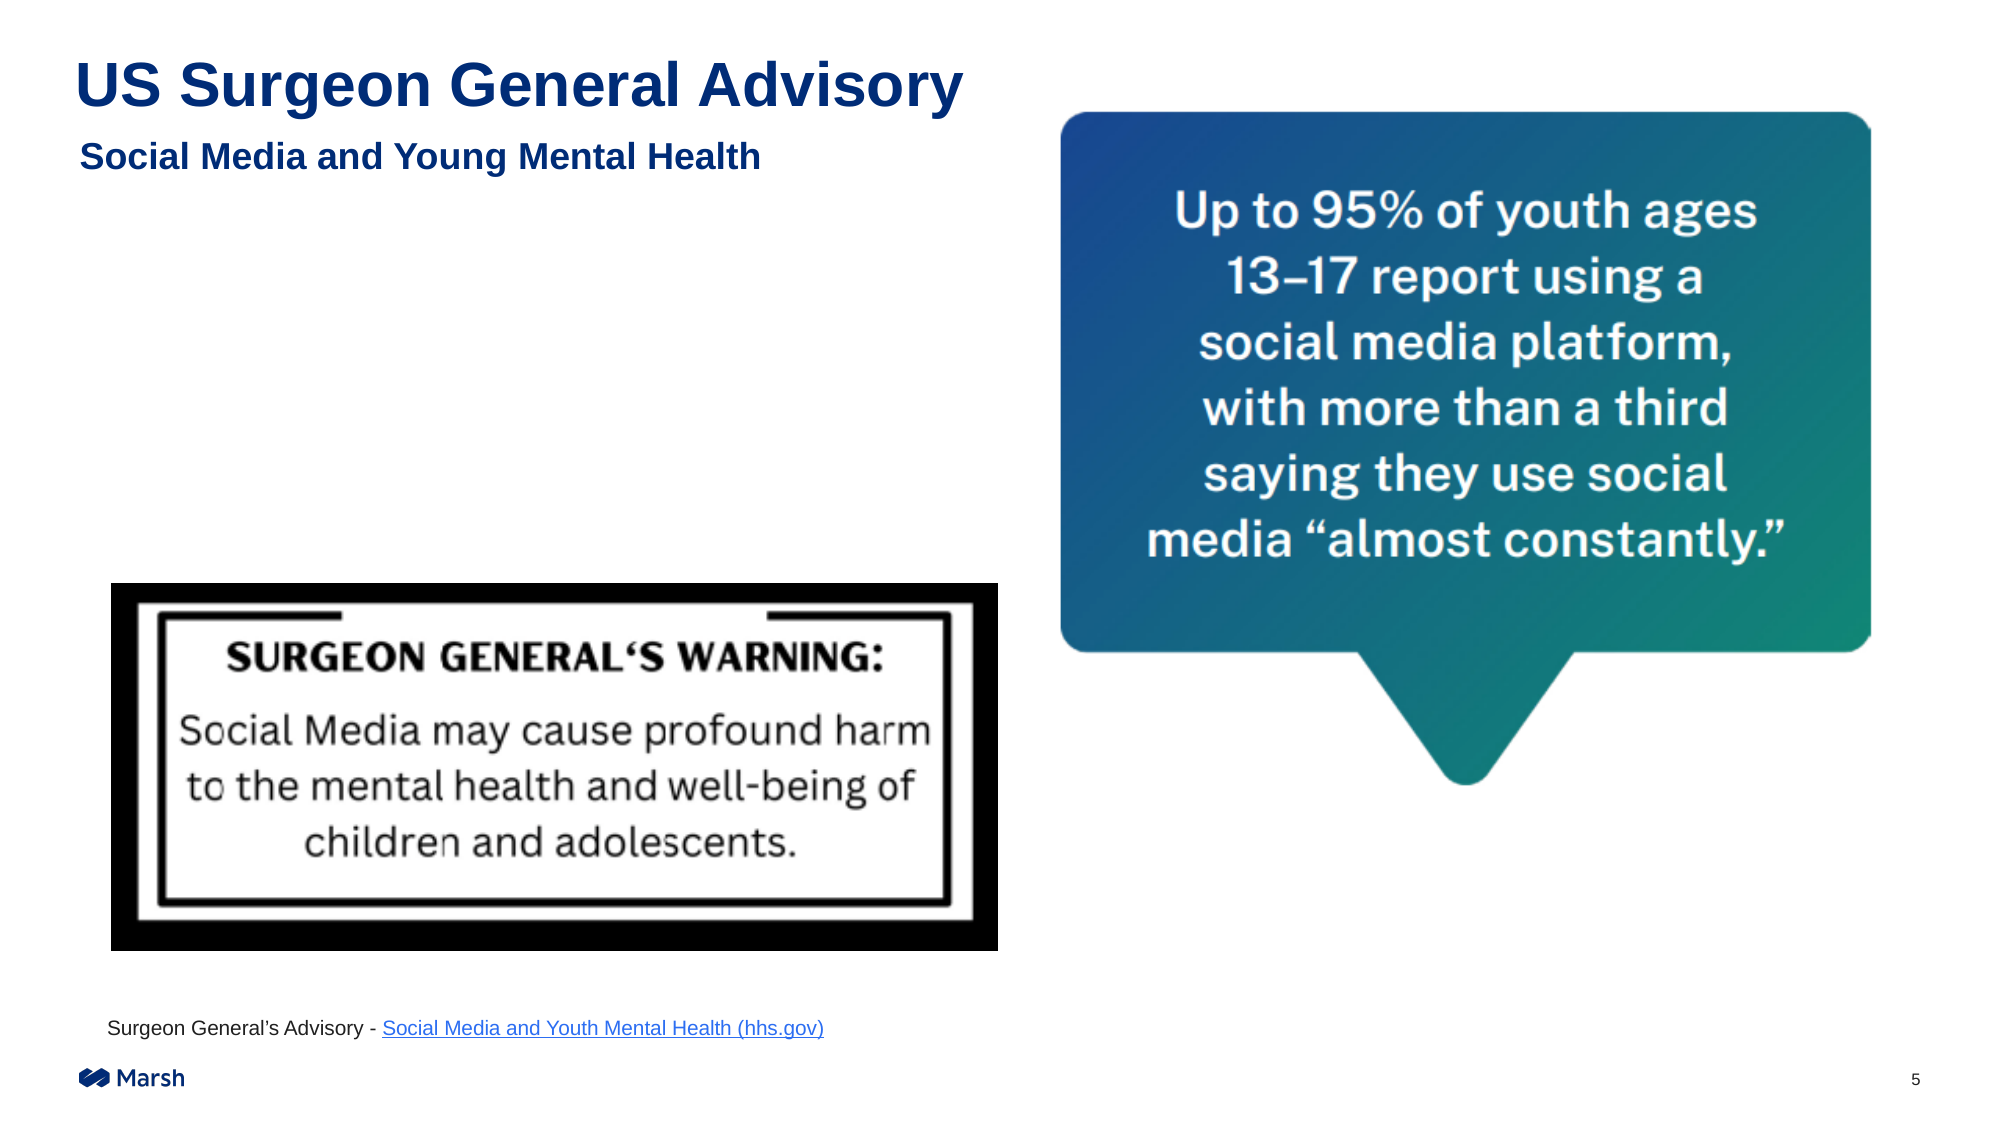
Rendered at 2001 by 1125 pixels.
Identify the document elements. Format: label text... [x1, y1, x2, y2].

title US Surgeon General Advisory [75, 58, 1921, 140]
text_box Surgeon General’s Advisory - Social Media and Youth Mental Health (hhs.gov) [92, 1007, 1593, 1048]
list Social Media and Young Mental Health [79, 132, 994, 185]
picture [110, 583, 999, 951]
picture [79, 1068, 184, 1091]
picture [1000, 84, 1937, 809]
